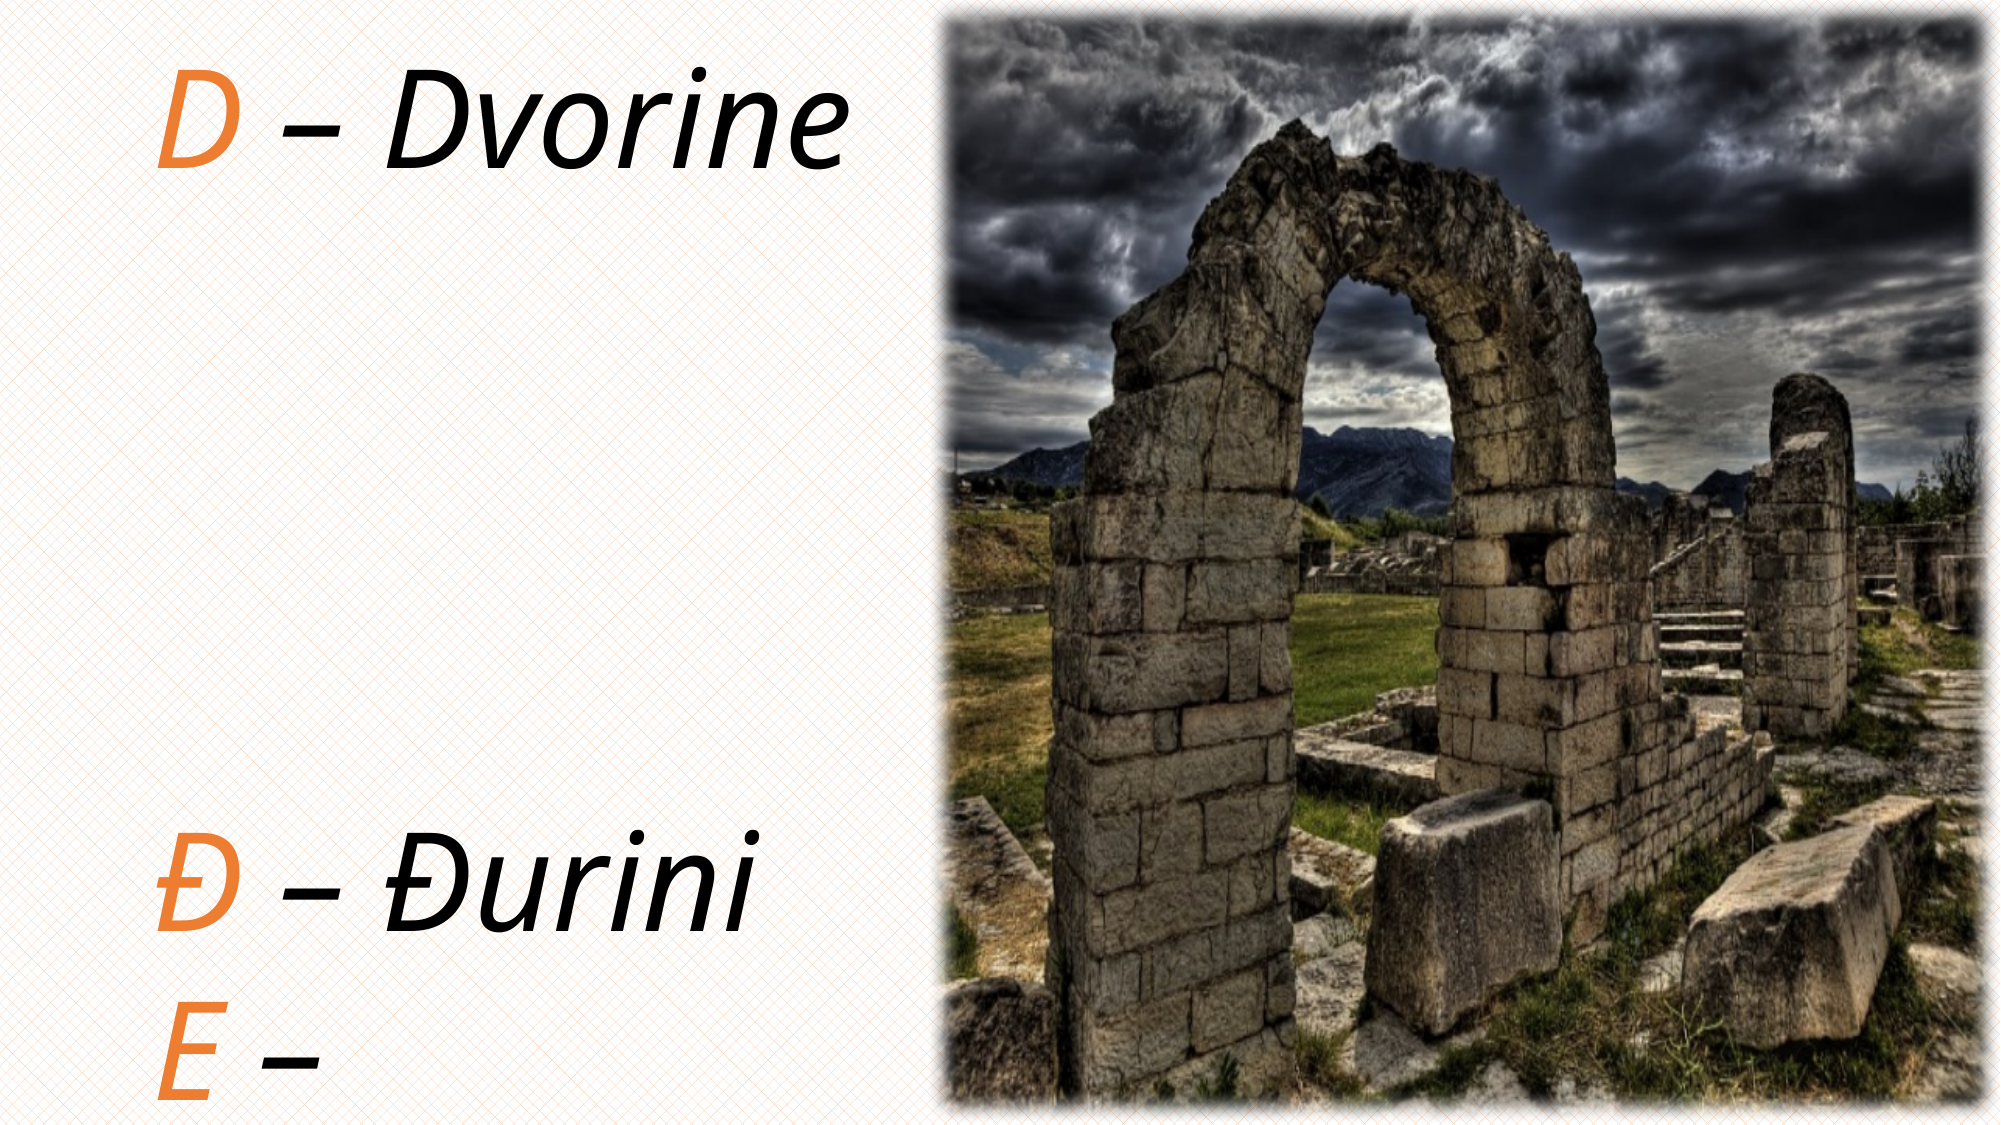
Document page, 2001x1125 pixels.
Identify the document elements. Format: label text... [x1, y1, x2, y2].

list D – Dvorine Đ – Đurini E – Episkopalni centar u Saloni F – Forum (Salona) [137, 41, 928, 1014]
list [928, 0, 2000, 1125]
